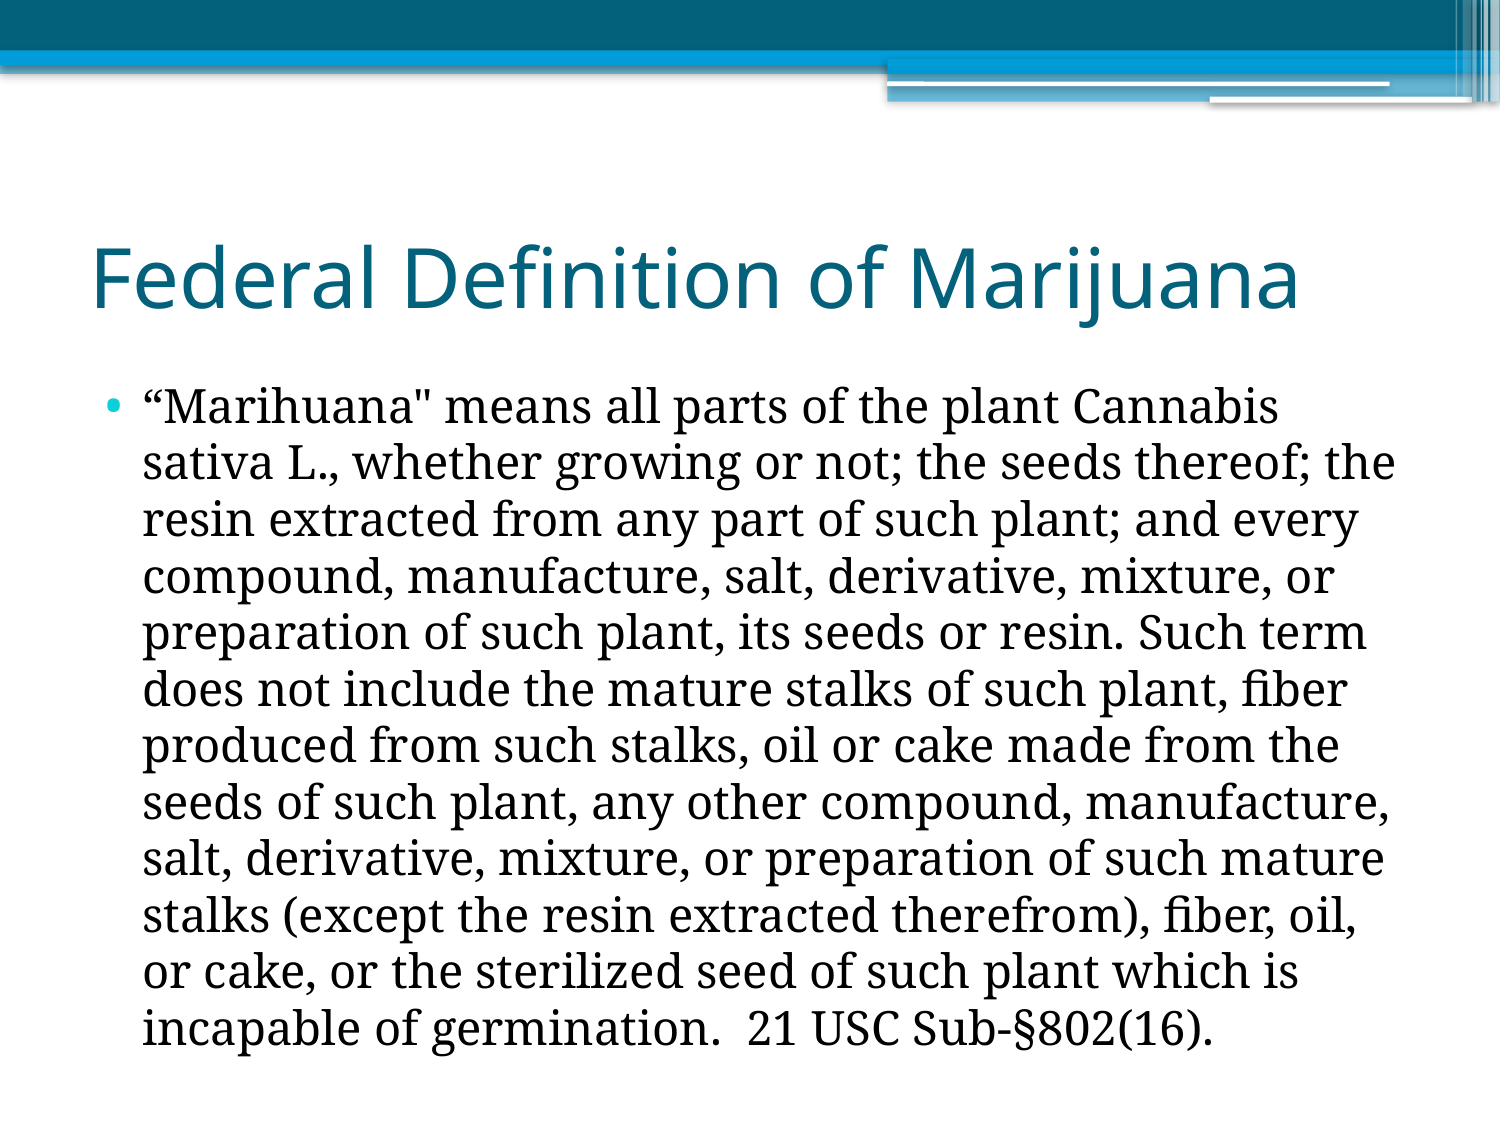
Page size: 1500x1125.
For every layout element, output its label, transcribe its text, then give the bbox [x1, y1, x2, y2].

title Federal Definition of Marijuana [75, 187, 1425, 363]
list “Marihuana" means all parts of the plant Cannabis sativa L., whether growing or not; the seeds thereof; the resin extracted from any part of such plant; and every compound, manufacture, salt, derivative, mixture, or preparation of such plant, its seeds or resin. Such term does not include the mature stalks of such plant, fiber produced from such stalks, oil or cake made from the seeds of such plant, any other compound, manufacture, salt, derivative, mixture, or preparation of such mature stalks (except the resin extracted therefrom), fiber, oil, or cake, or the sterilized seed of such plant which is incapable of germination. 21 USC Sub-§802(16). [75, 368, 1425, 1079]
